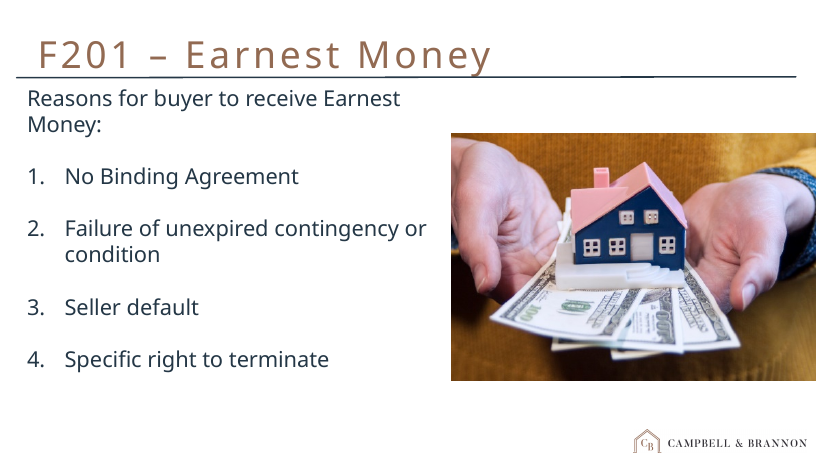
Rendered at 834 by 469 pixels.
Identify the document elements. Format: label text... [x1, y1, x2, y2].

picture [633, 429, 807, 453]
text_box F201 – Earnest Money [37, 34, 596, 76]
picture [451, 133, 817, 381]
text_box Reasons for buyer to receive Earnest Money: No Binding Agreement Failure of unexpired contingency or condition Seller default Specific right to terminate [27, 84, 442, 372]
